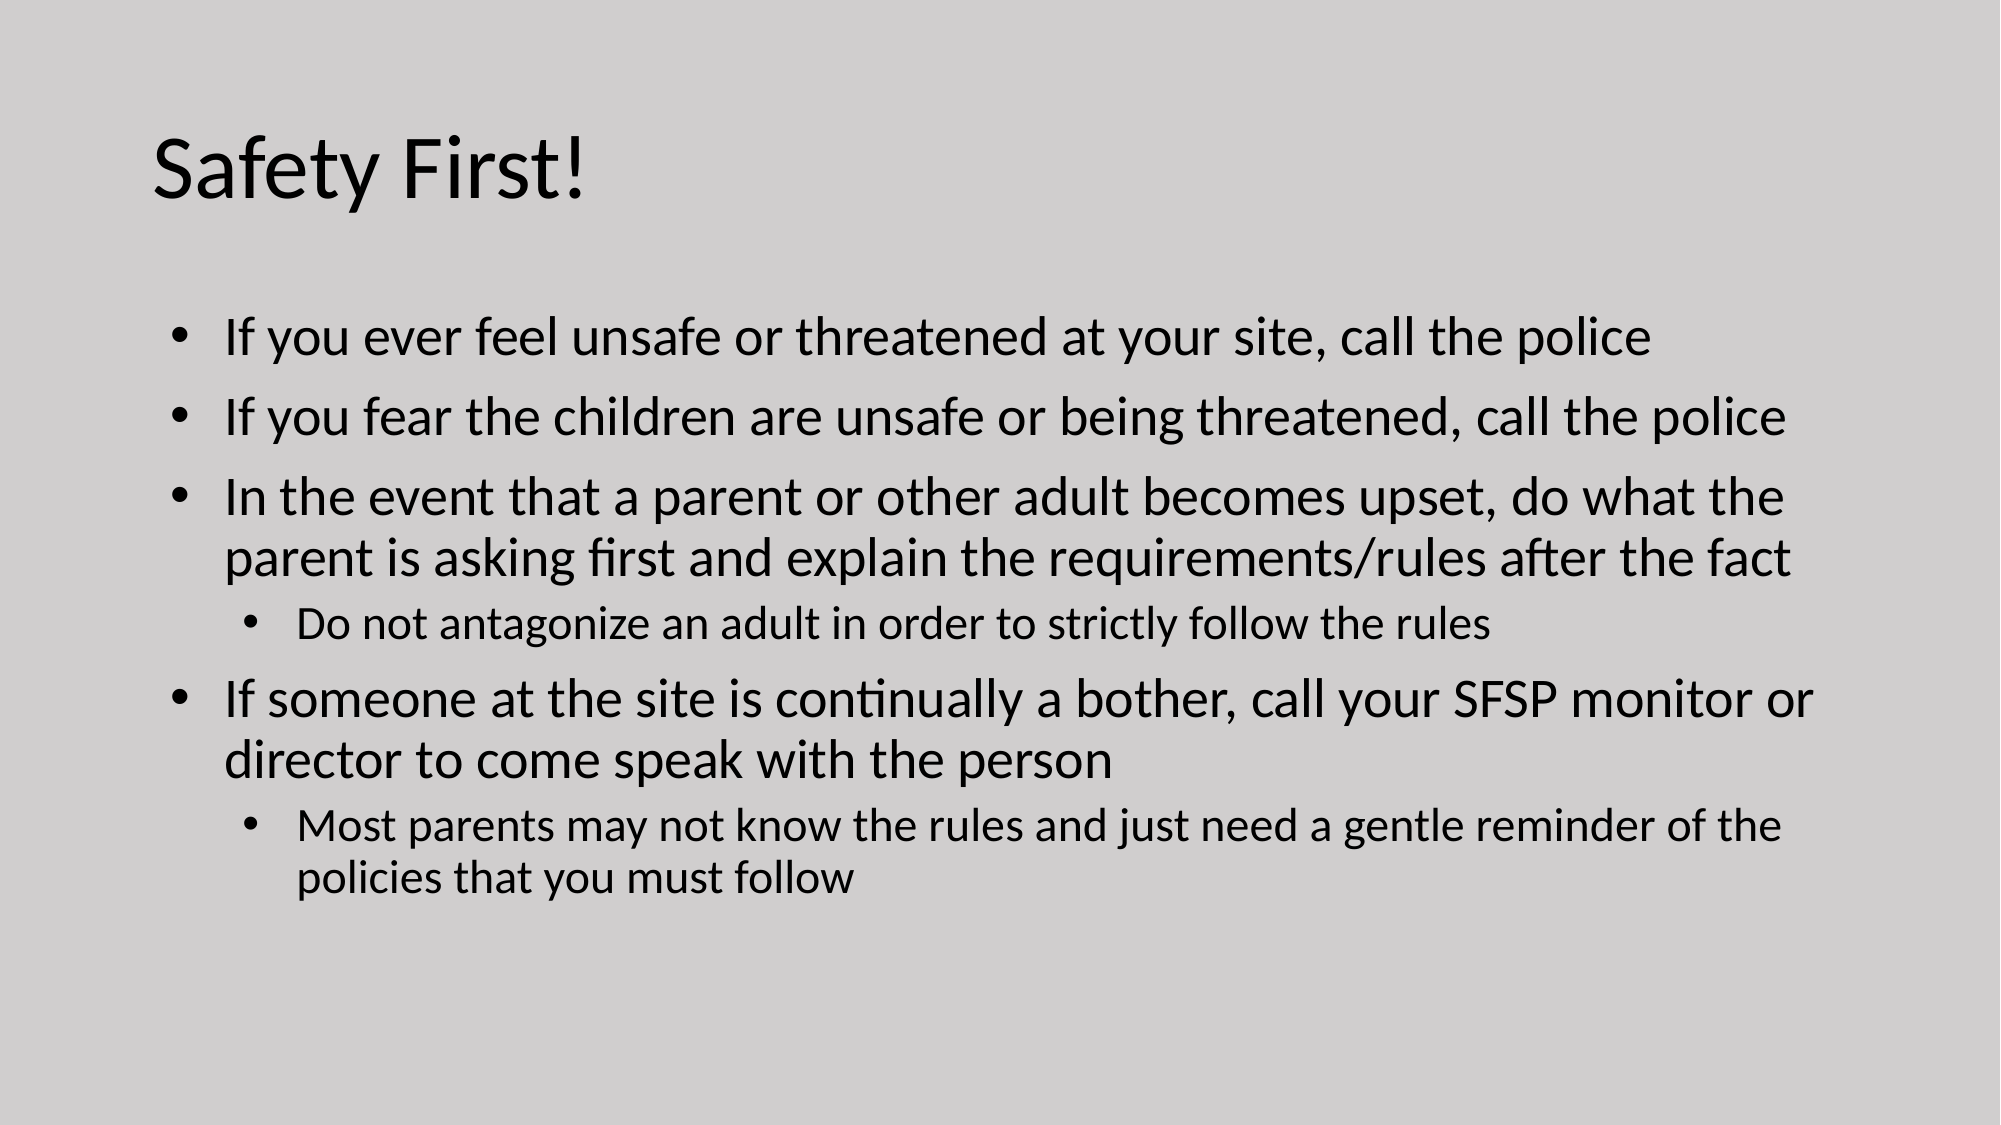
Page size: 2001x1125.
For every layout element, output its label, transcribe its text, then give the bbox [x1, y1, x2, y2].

title Safety First! [137, 59, 1863, 278]
list If you ever feel unsafe or threatened at your site, call the police If you fear the children are unsafe or being threatened, call the police In the event that a parent or other adult becomes upset, do what the parent is asking first and explain the requirements/rules after the fact Do not antagonize an adult in order to strictly follow the rules If someone at the site is continually a bother, call your SFSP monitor or director to come speak with the person Most parents may not know the rules and just need a gentle reminder of the policies that you must follow [137, 299, 1863, 1014]
